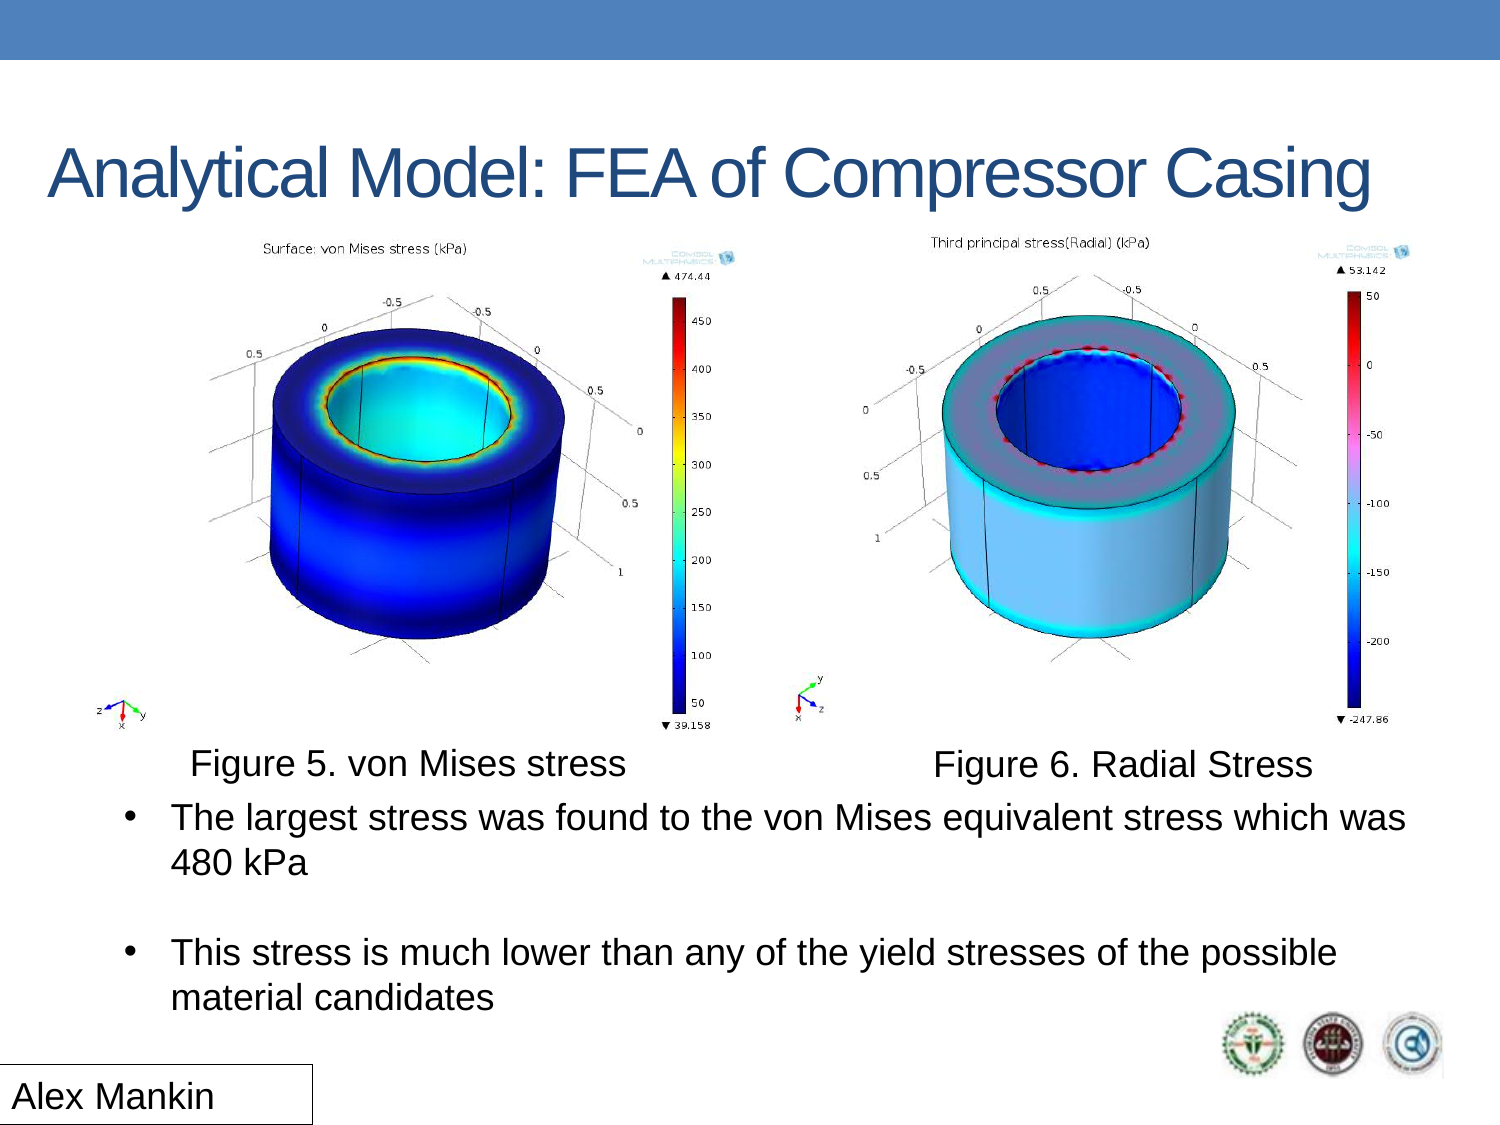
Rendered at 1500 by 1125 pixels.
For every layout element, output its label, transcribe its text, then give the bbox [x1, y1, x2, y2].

picture [1212, 1010, 1444, 1079]
text_box Figure 5. von Mises stress [174, 745, 663, 785]
text_box The largest stress was found to the von Mises equivalent stress which was 480 kPa This stress is much lower than any of the yield stresses of the possible material candidates [109, 785, 1435, 1071]
text_box Alex Mankin [0, 1064, 313, 1125]
text_box Figure 6. Radial Stress [918, 739, 1329, 785]
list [762, 233, 1426, 731]
title Analytical Model: FEA of Compressor Casing [12, 87, 1475, 250]
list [87, 239, 751, 737]
